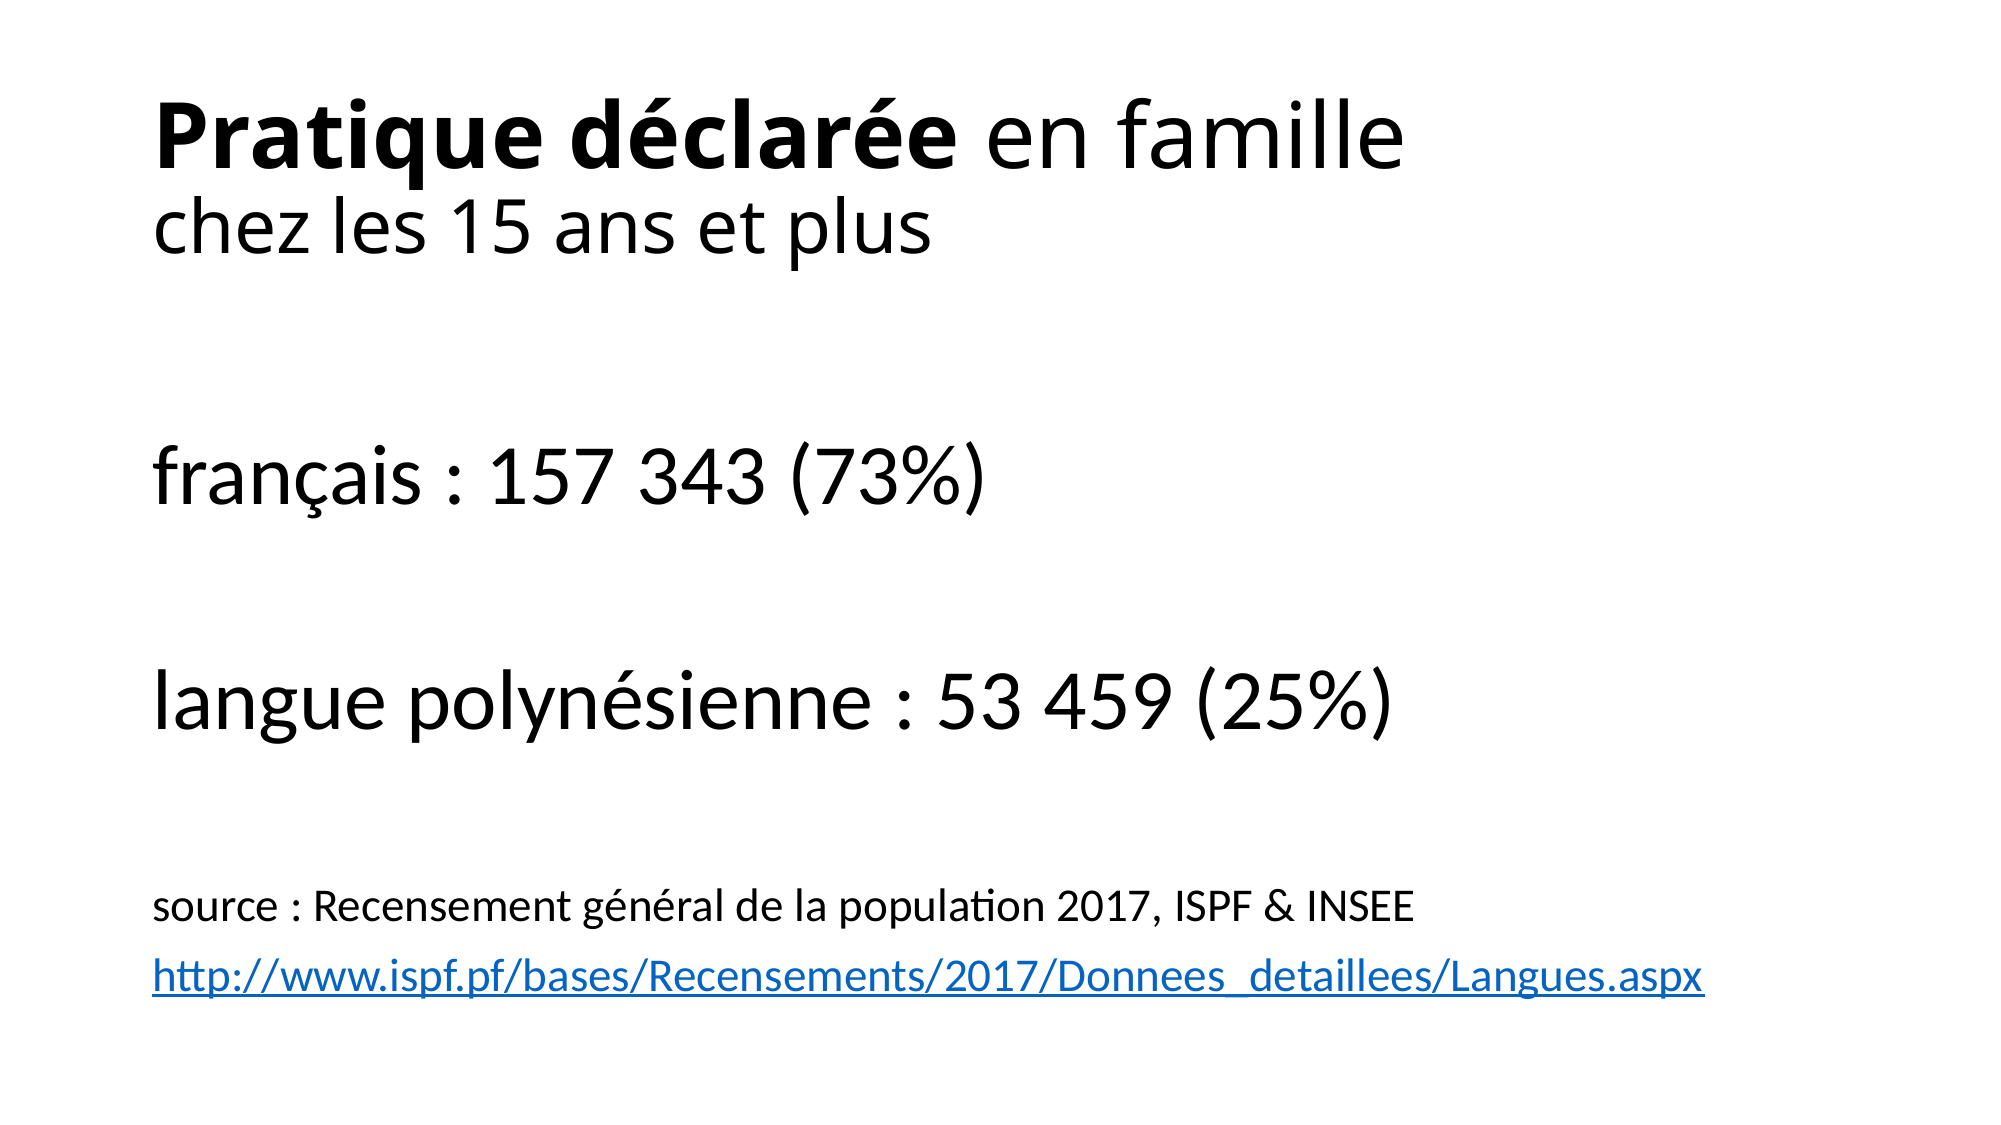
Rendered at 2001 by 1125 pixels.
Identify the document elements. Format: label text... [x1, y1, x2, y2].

title Pratique déclarée en famille chez les 15 ans et plus [137, 59, 1937, 300]
list français : 157 343 (73%) langue polynésienne : 53 459 (25%) source : Recensement général de la population 2017, ISPF & INSEE http://www.ispf.pf/bases/Recensements/2017/Donnees_detaillees/Langues.aspx [137, 299, 1863, 1014]
